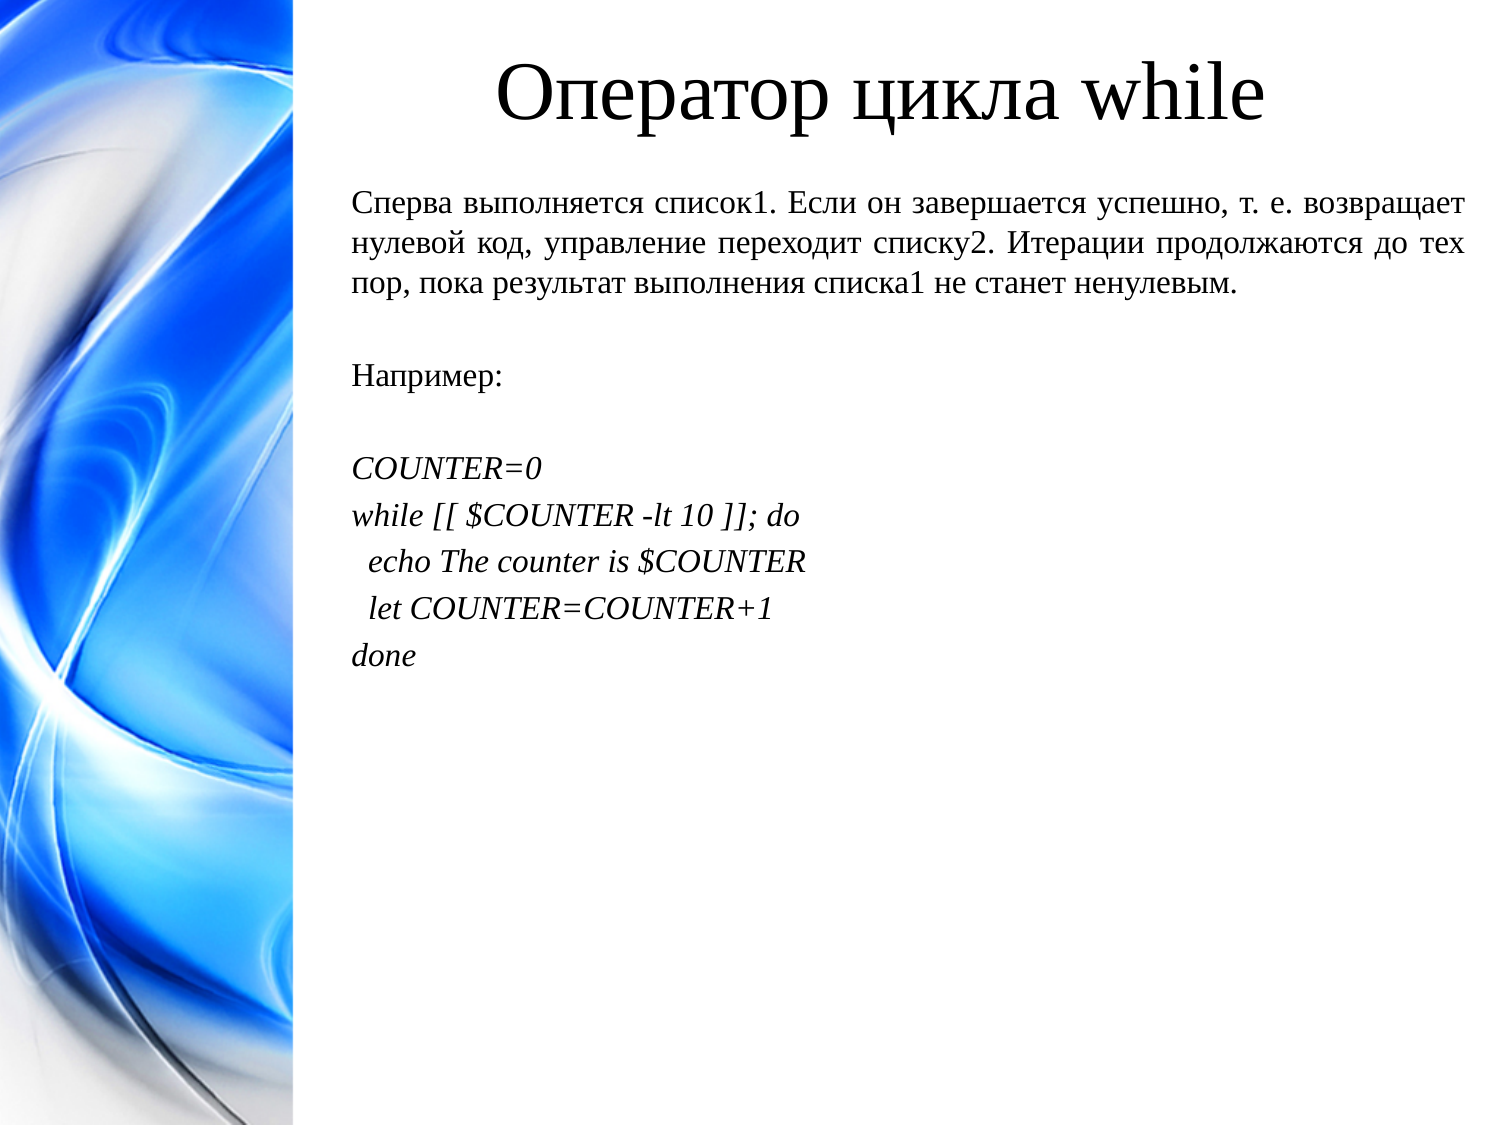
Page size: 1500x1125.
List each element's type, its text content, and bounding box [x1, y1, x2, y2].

picture [0, 0, 1500, 1125]
list Сперва выполняется список1. Если он завершается успешно, т. е. возвращает нулевой код, управление переходит списку2. Итерации продолжаются до тех пор, пока результат выполнения списка1 не станет ненулевым. Например: COUNTER=0 while [[ $COUNTER -lt 10 ]]; do echo The counter is $COUNTER let COUNTER=COUNTER+1 done [336, 172, 1483, 1035]
text_box Оператор цикла while [300, 0, 1462, 173]
